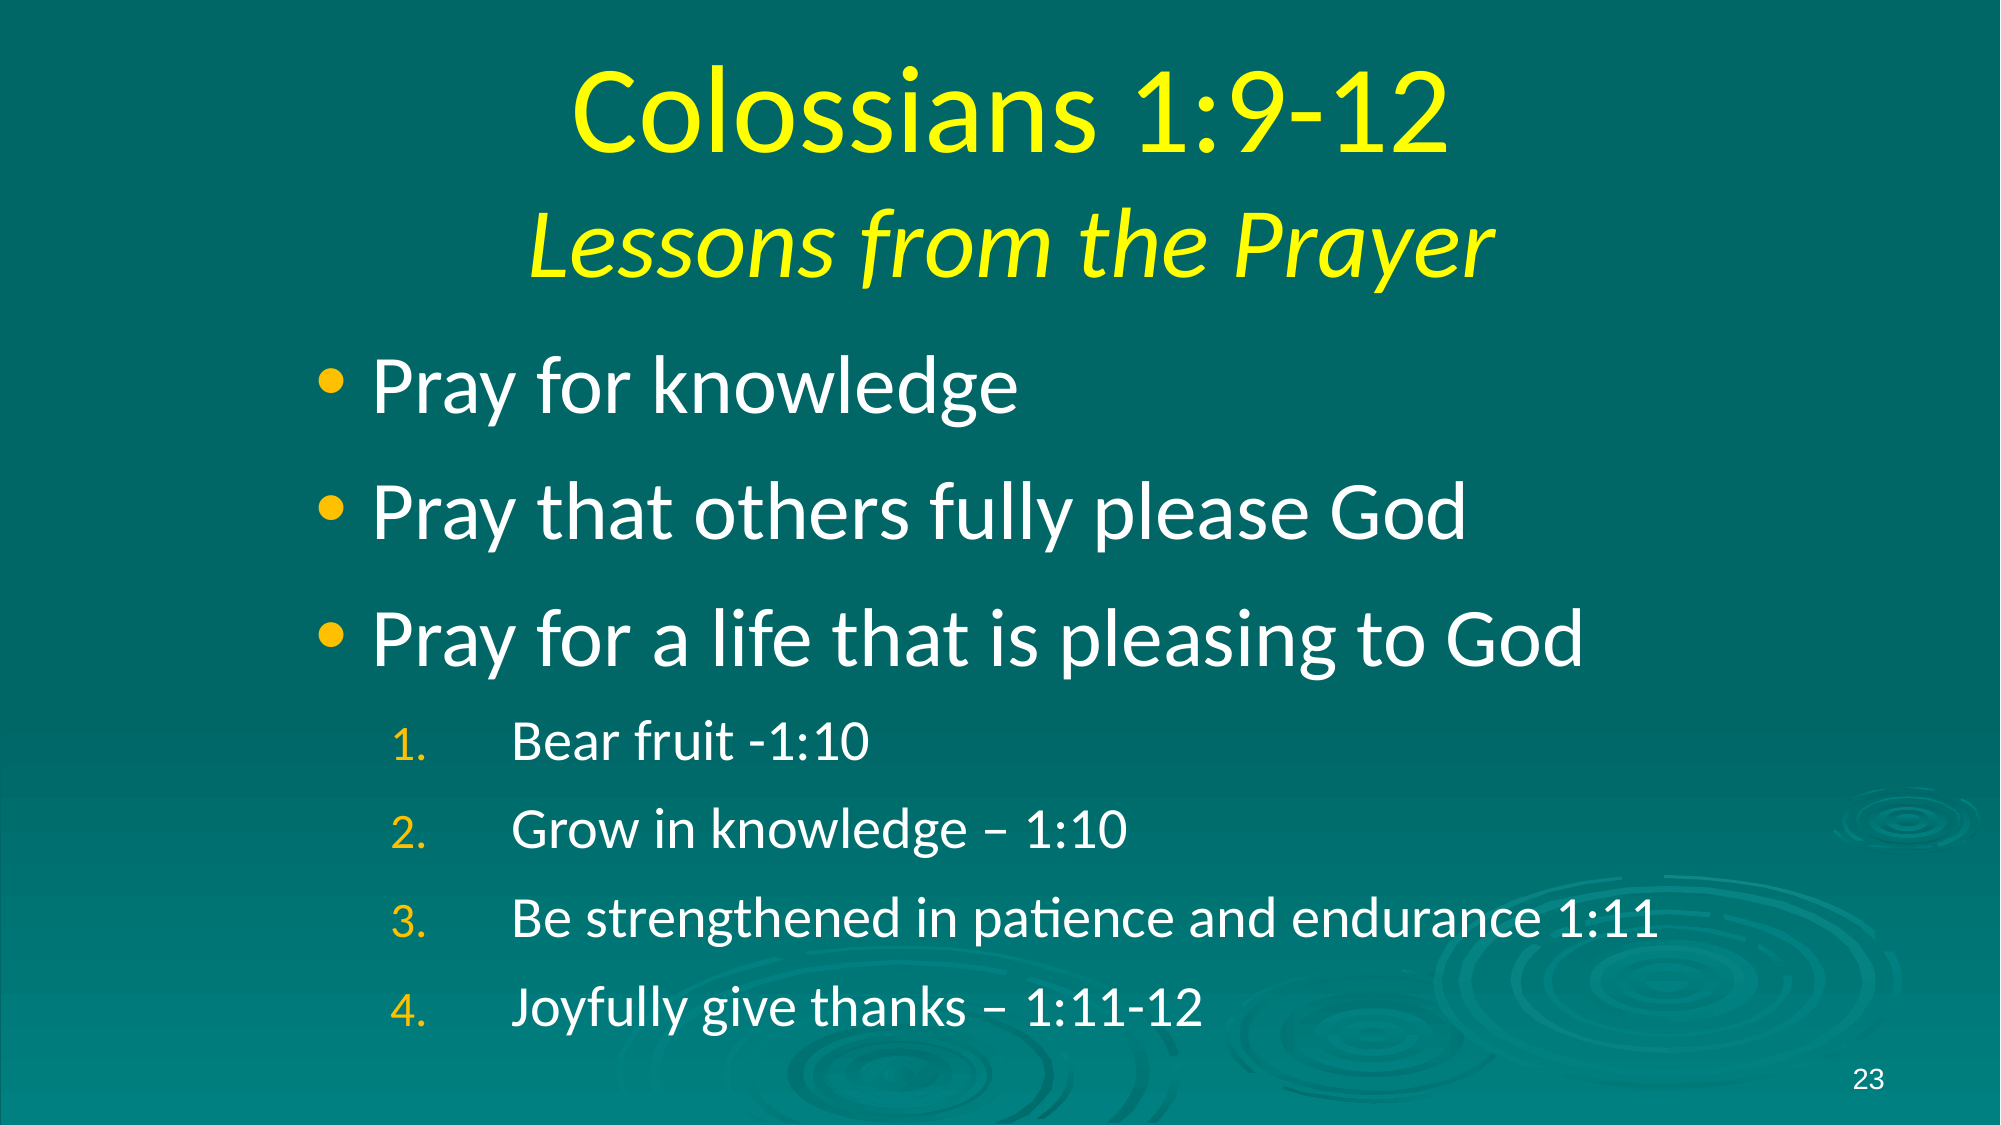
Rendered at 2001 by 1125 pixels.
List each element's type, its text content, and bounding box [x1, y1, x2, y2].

list Pray for knowledge Pray that others fully please God Pray for a life that is pleasing to God Bear fruit -1:10 Grow in knowledge – 1:10 Be strengthened in patience and endurance 1:11 Joyfully give thanks – 1:11-12 [299, 312, 1701, 1063]
title Colossians 1:9-12 Lessons from the Prayer [312, 37, 1713, 288]
slide_number 23 [1433, 1024, 1901, 1103]
